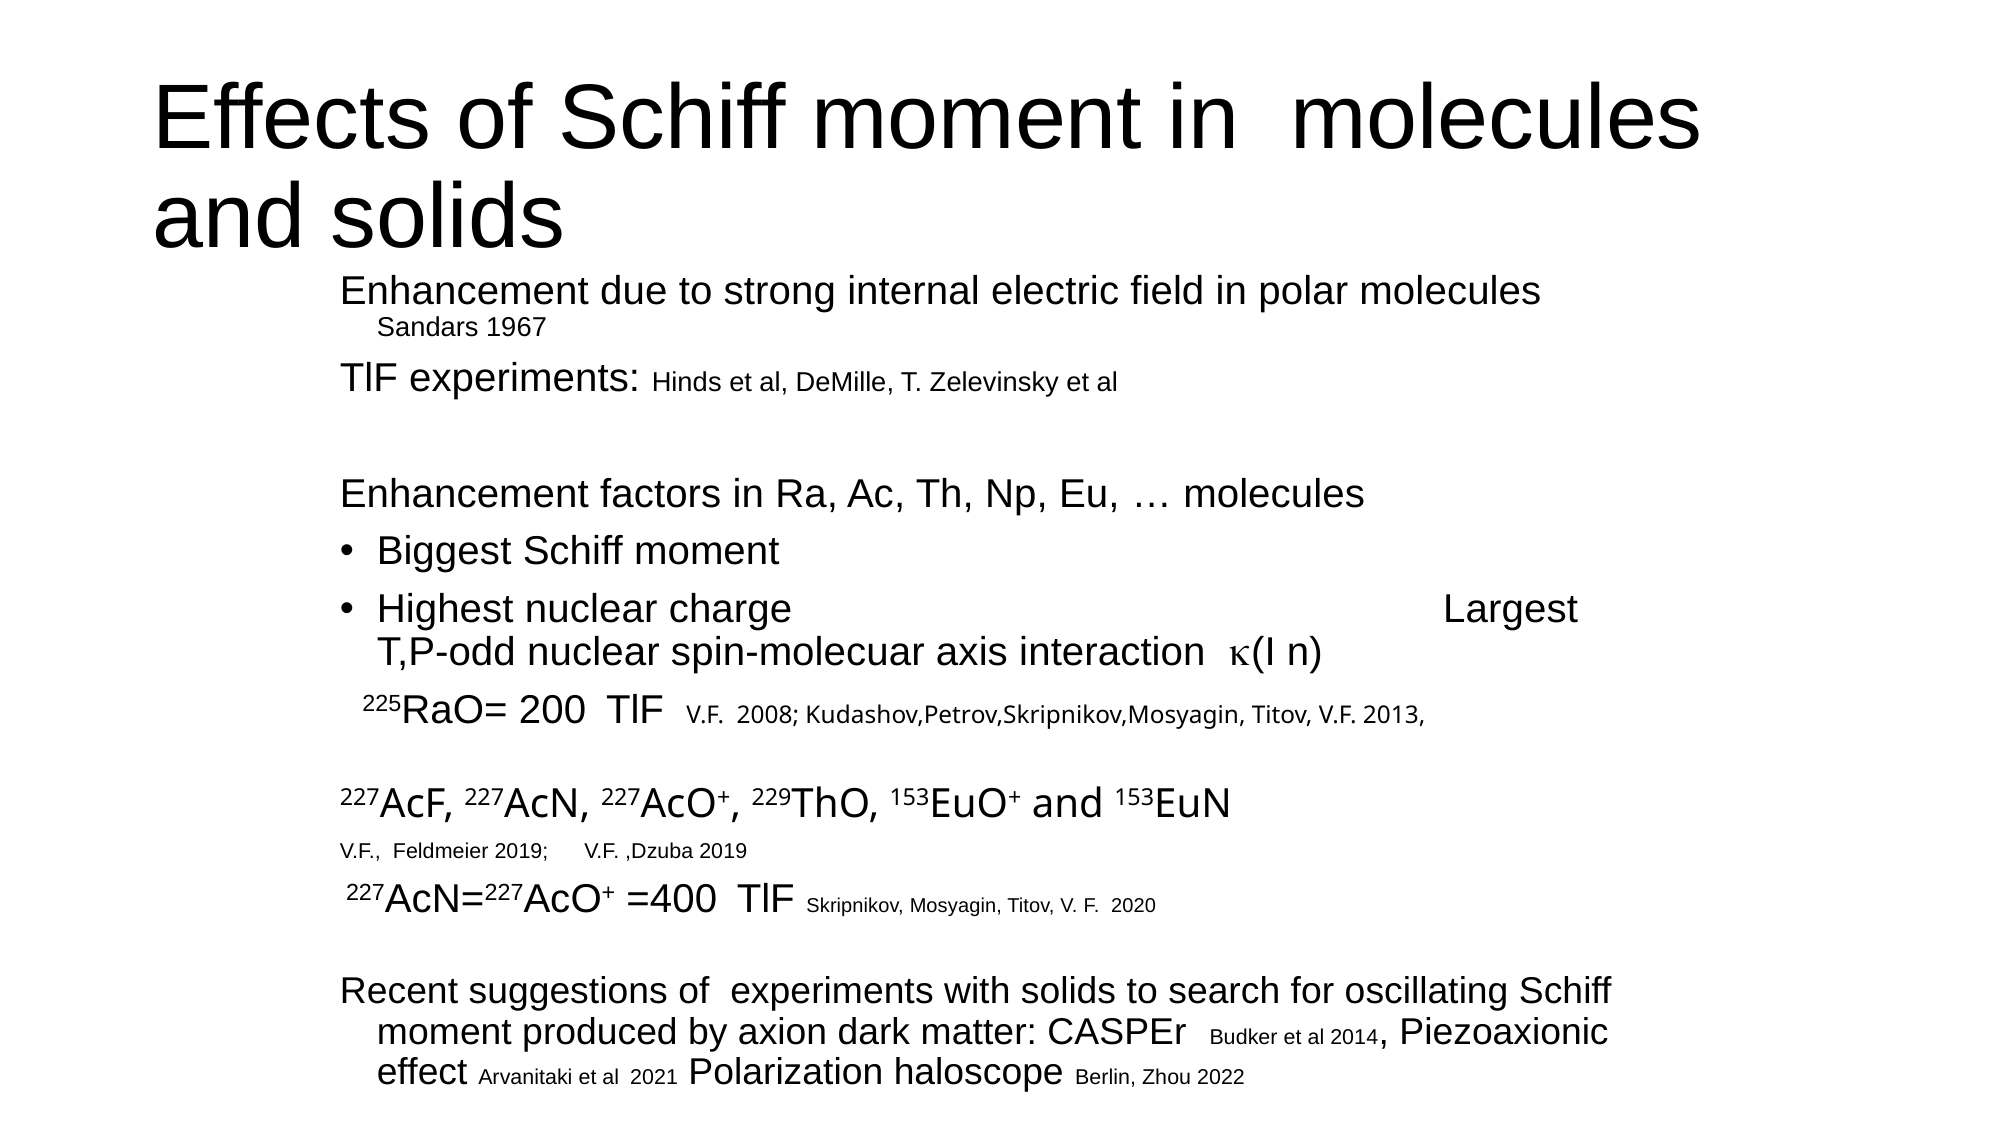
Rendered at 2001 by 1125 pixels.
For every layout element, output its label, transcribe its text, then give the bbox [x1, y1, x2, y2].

list Enhancement due to strong internal electric field in polar molecules Sandars 1967 TlF experiments: Hinds et al, DeMille, T. Zelevinsky et al Enhancement factors in Ra, Ac, Th, Np, Eu, … molecules Biggest Schiff moment Highest nuclear charge Largest T,P-odd nuclear spin-molecuar axis interaction k(I n) 225RaO= 200 TlF V.F. 2008; Kudashov,Petrov,Skripnikov,Mosyagin, Titov, V.F. 2013, 227AcF, 227AcN, 227AcO+, 229ThO, 153EuO+ and 153EuN V.F., Feldmeier 2019; V.F. ,Dzuba 2019 227AcN=227AcO+ =400 TlF Skripnikov, Mosyagin, Titov, V. F. 2020 Recent suggestions of experiments with solids to search for oscillating Schiff moment produced by axion dark matter: CASPEr Budker et al 2014, Piezoaxionic effect Arvanitaki et al 2021 Polarization haloscope Berlin, Zhou 2022 [324, 262, 1675, 1108]
title Effects of Schiff moment in molecules and solids [137, 59, 1863, 278]
